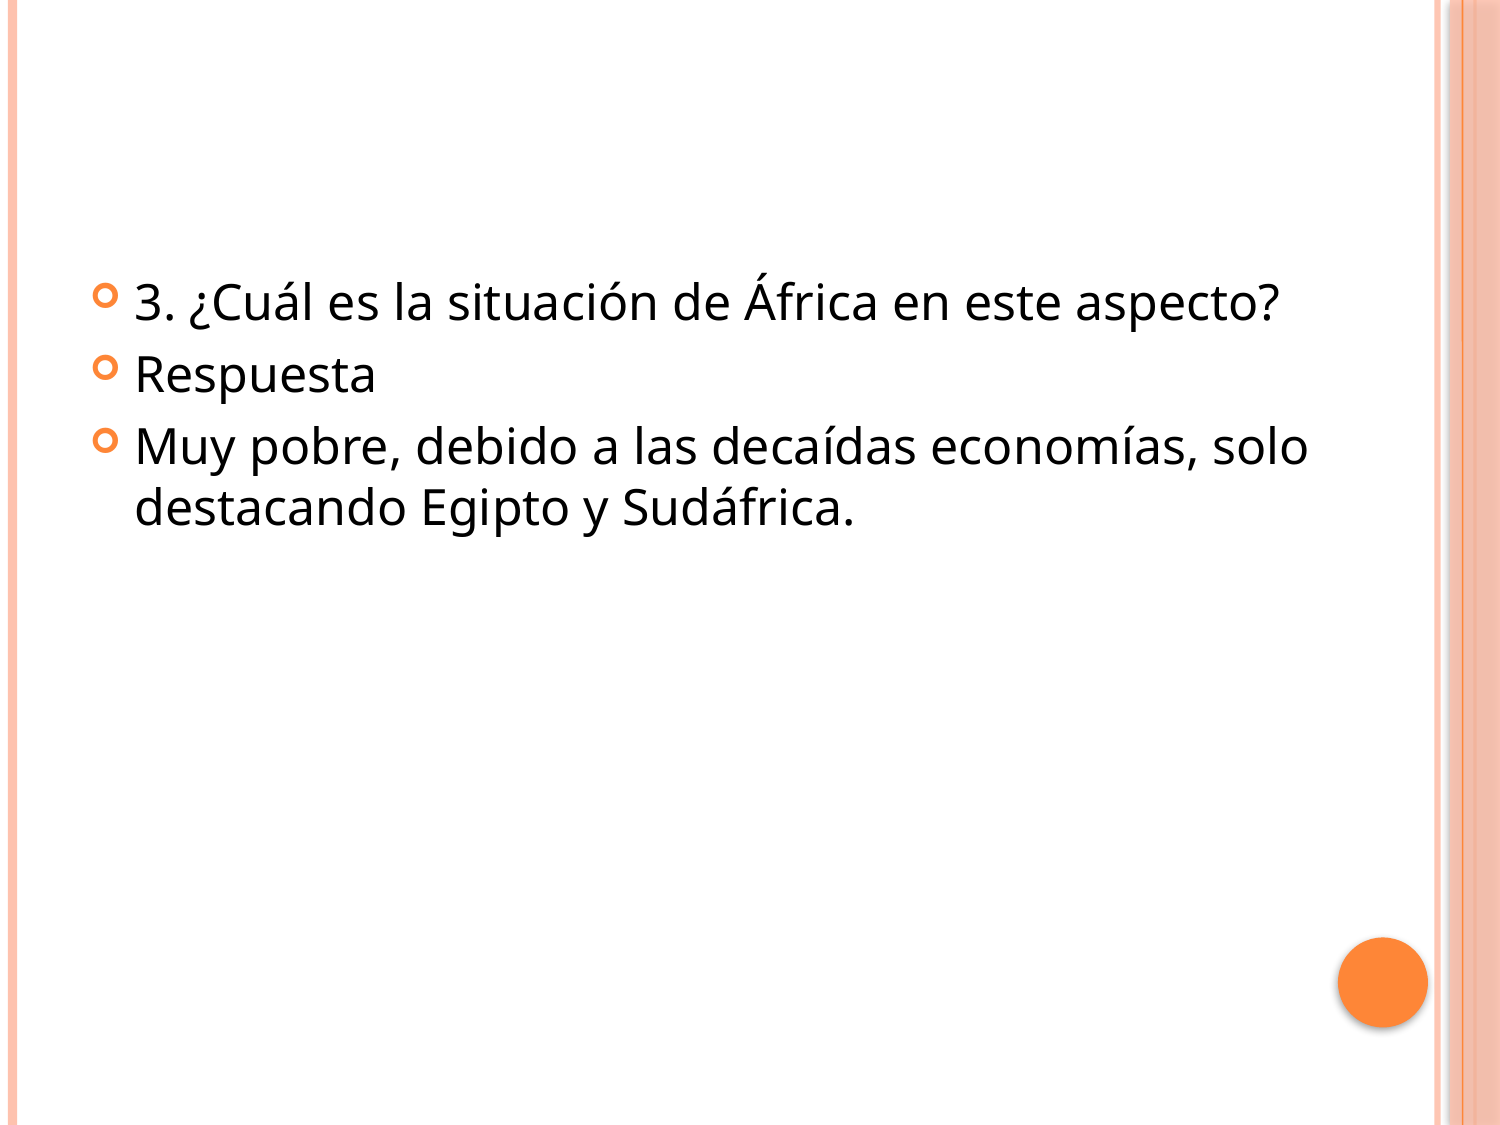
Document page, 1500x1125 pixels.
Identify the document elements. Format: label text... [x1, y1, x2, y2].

list 3. ¿Cuál es la situación de África en este aspecto? Respuesta Muy pobre, debido a las decaídas economías, solo destacando Egipto y Sudáfrica. [75, 262, 1388, 634]
